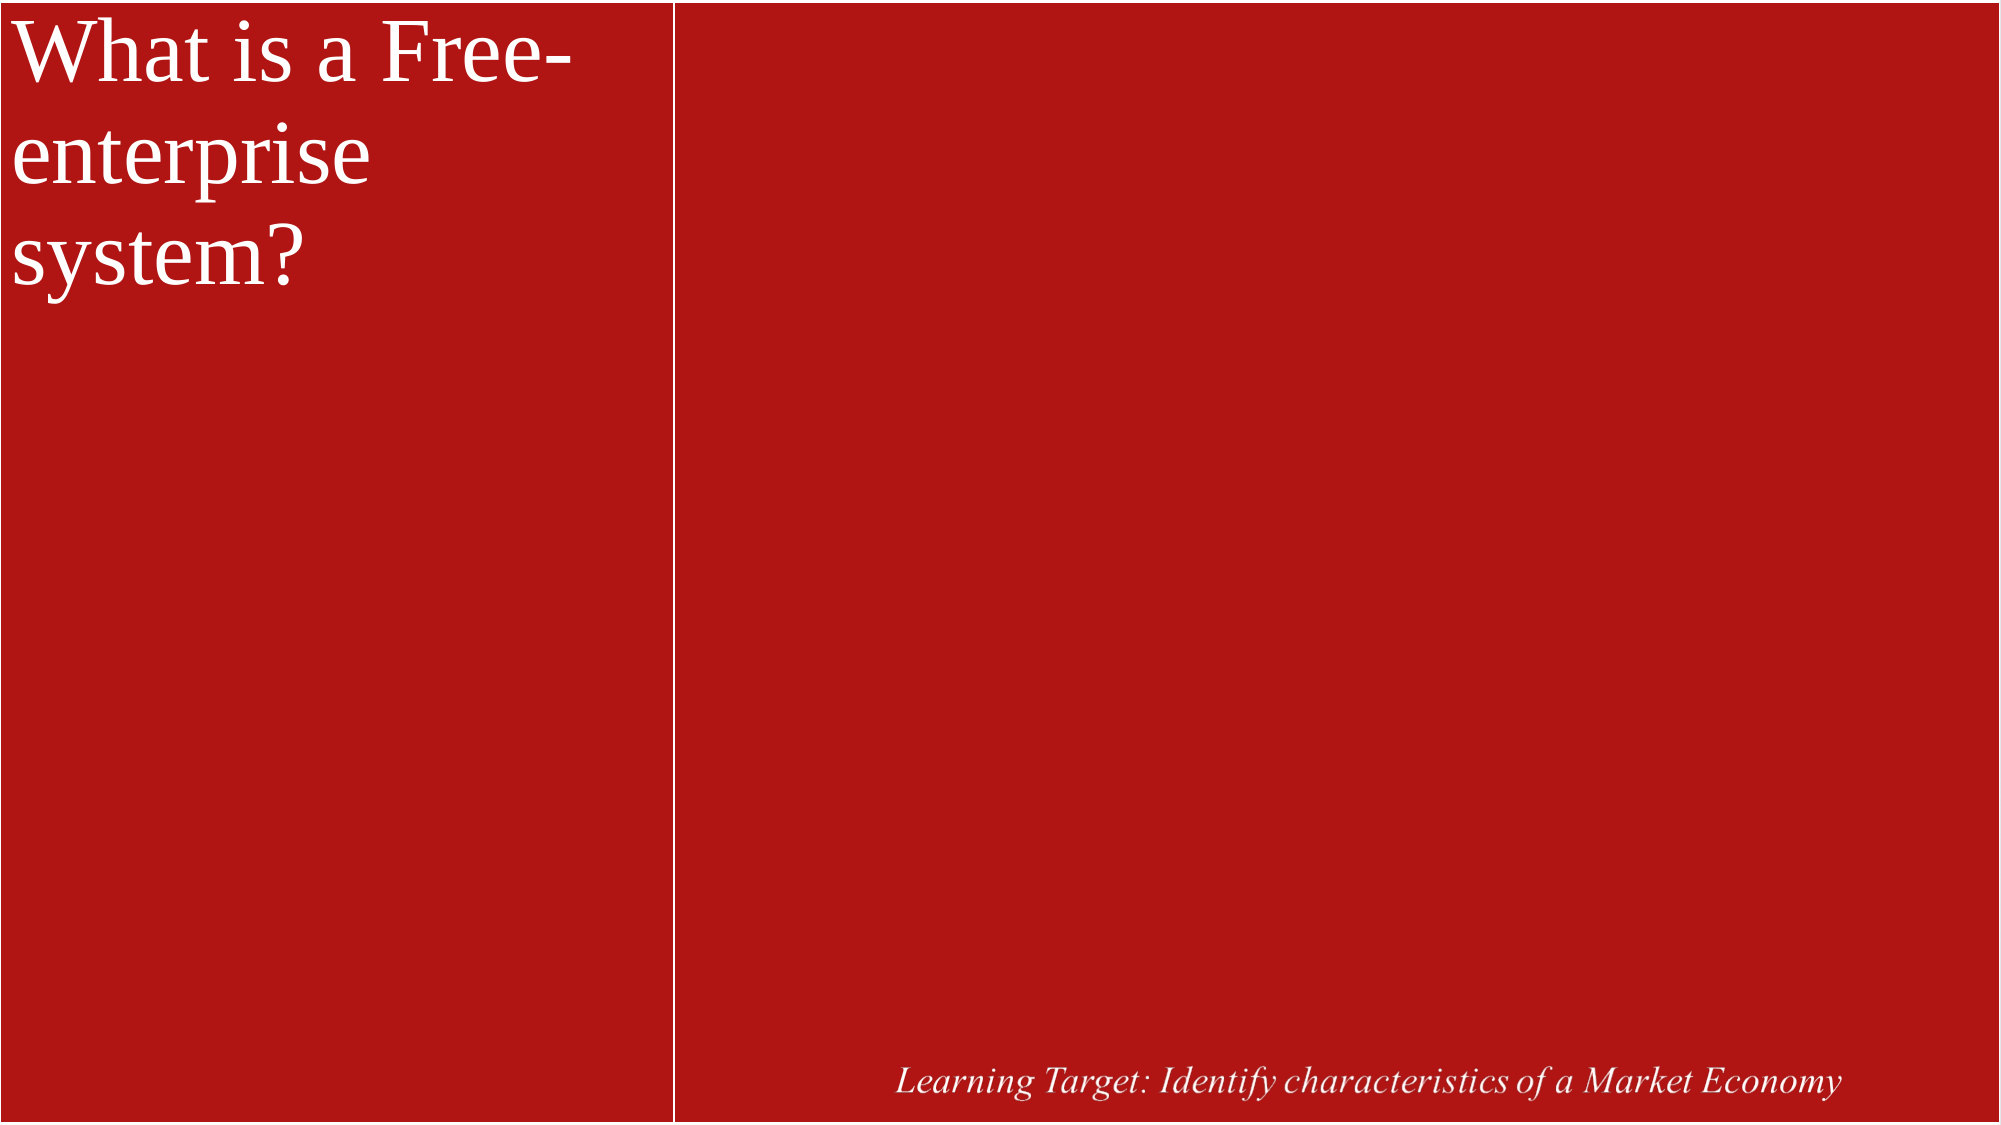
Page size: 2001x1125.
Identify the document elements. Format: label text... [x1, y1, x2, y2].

table_header What is a Free-enterprise system? [1, 3, 673, 1122]
table_header [675, 3, 1999, 1122]
picture [871, 1043, 1865, 1125]
